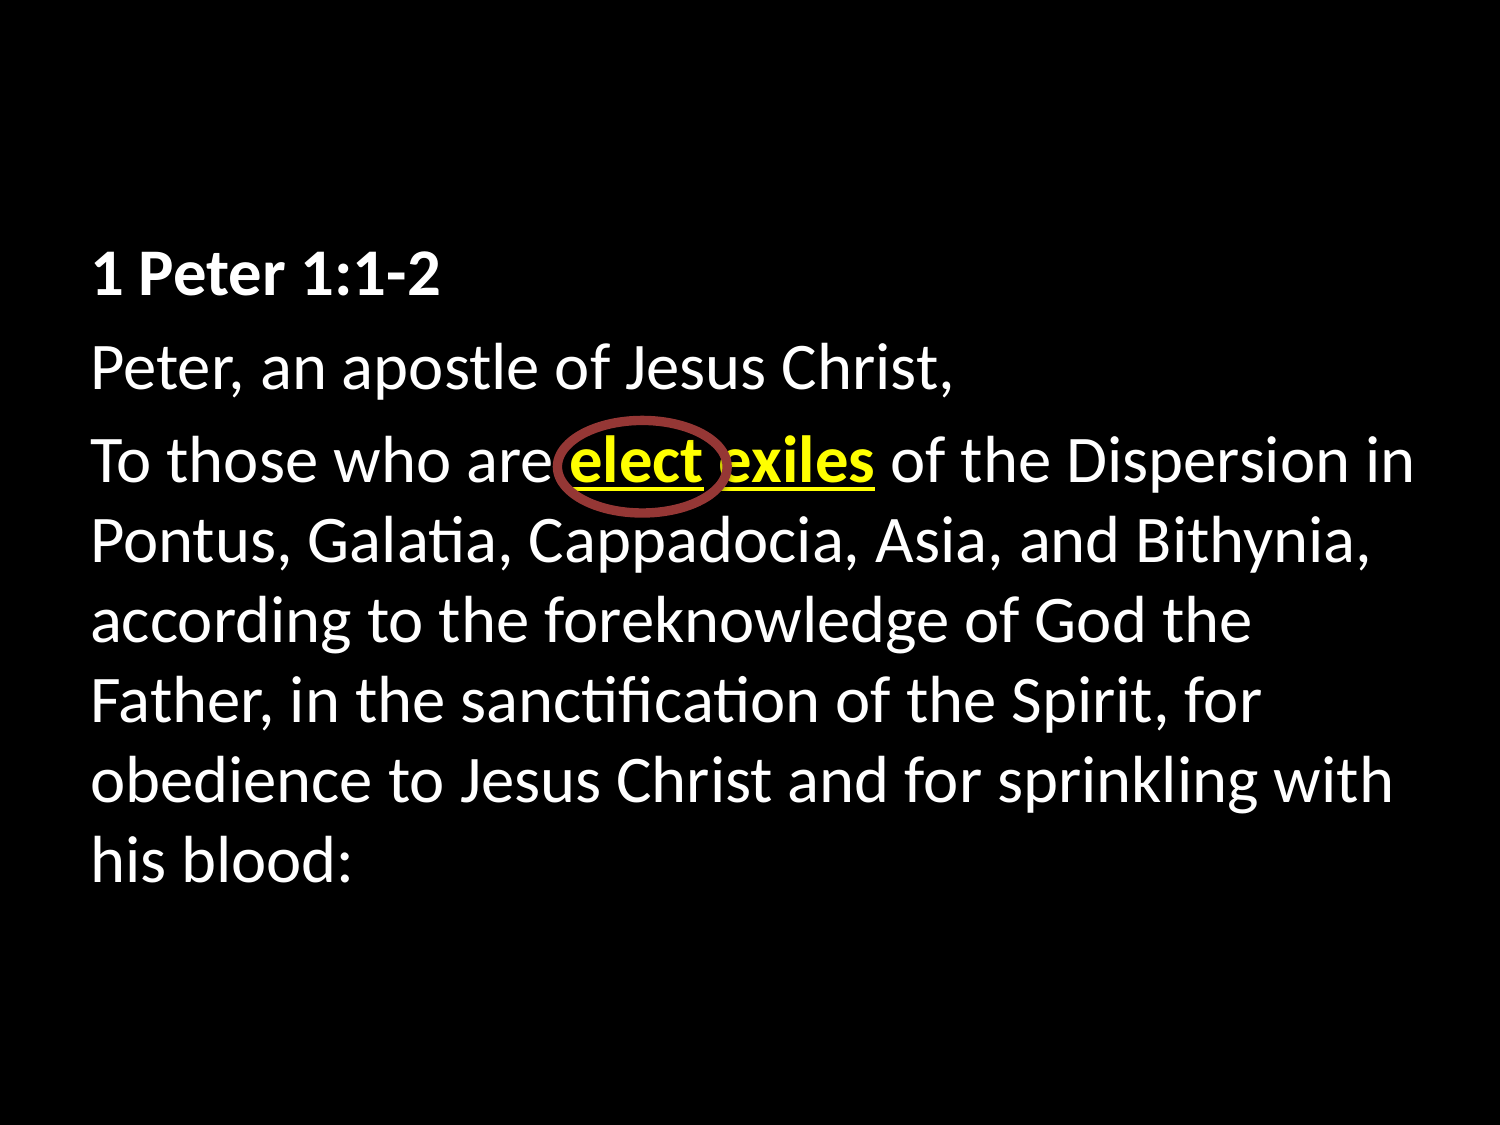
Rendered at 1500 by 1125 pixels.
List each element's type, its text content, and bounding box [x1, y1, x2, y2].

list 1 Peter 1:1-2 Peter, an apostle of Jesus Christ, To those who are elect exiles of the Dispersion in Pontus, Galatia, Cappadocia, Asia, and Bithynia, according to the foreknowledge of God the Father, in the sanctification of the Spirit, for obedience to Jesus Christ and for sprinkling with his blood: [75, 110, 1438, 1014]
text_box [556, 419, 728, 514]
